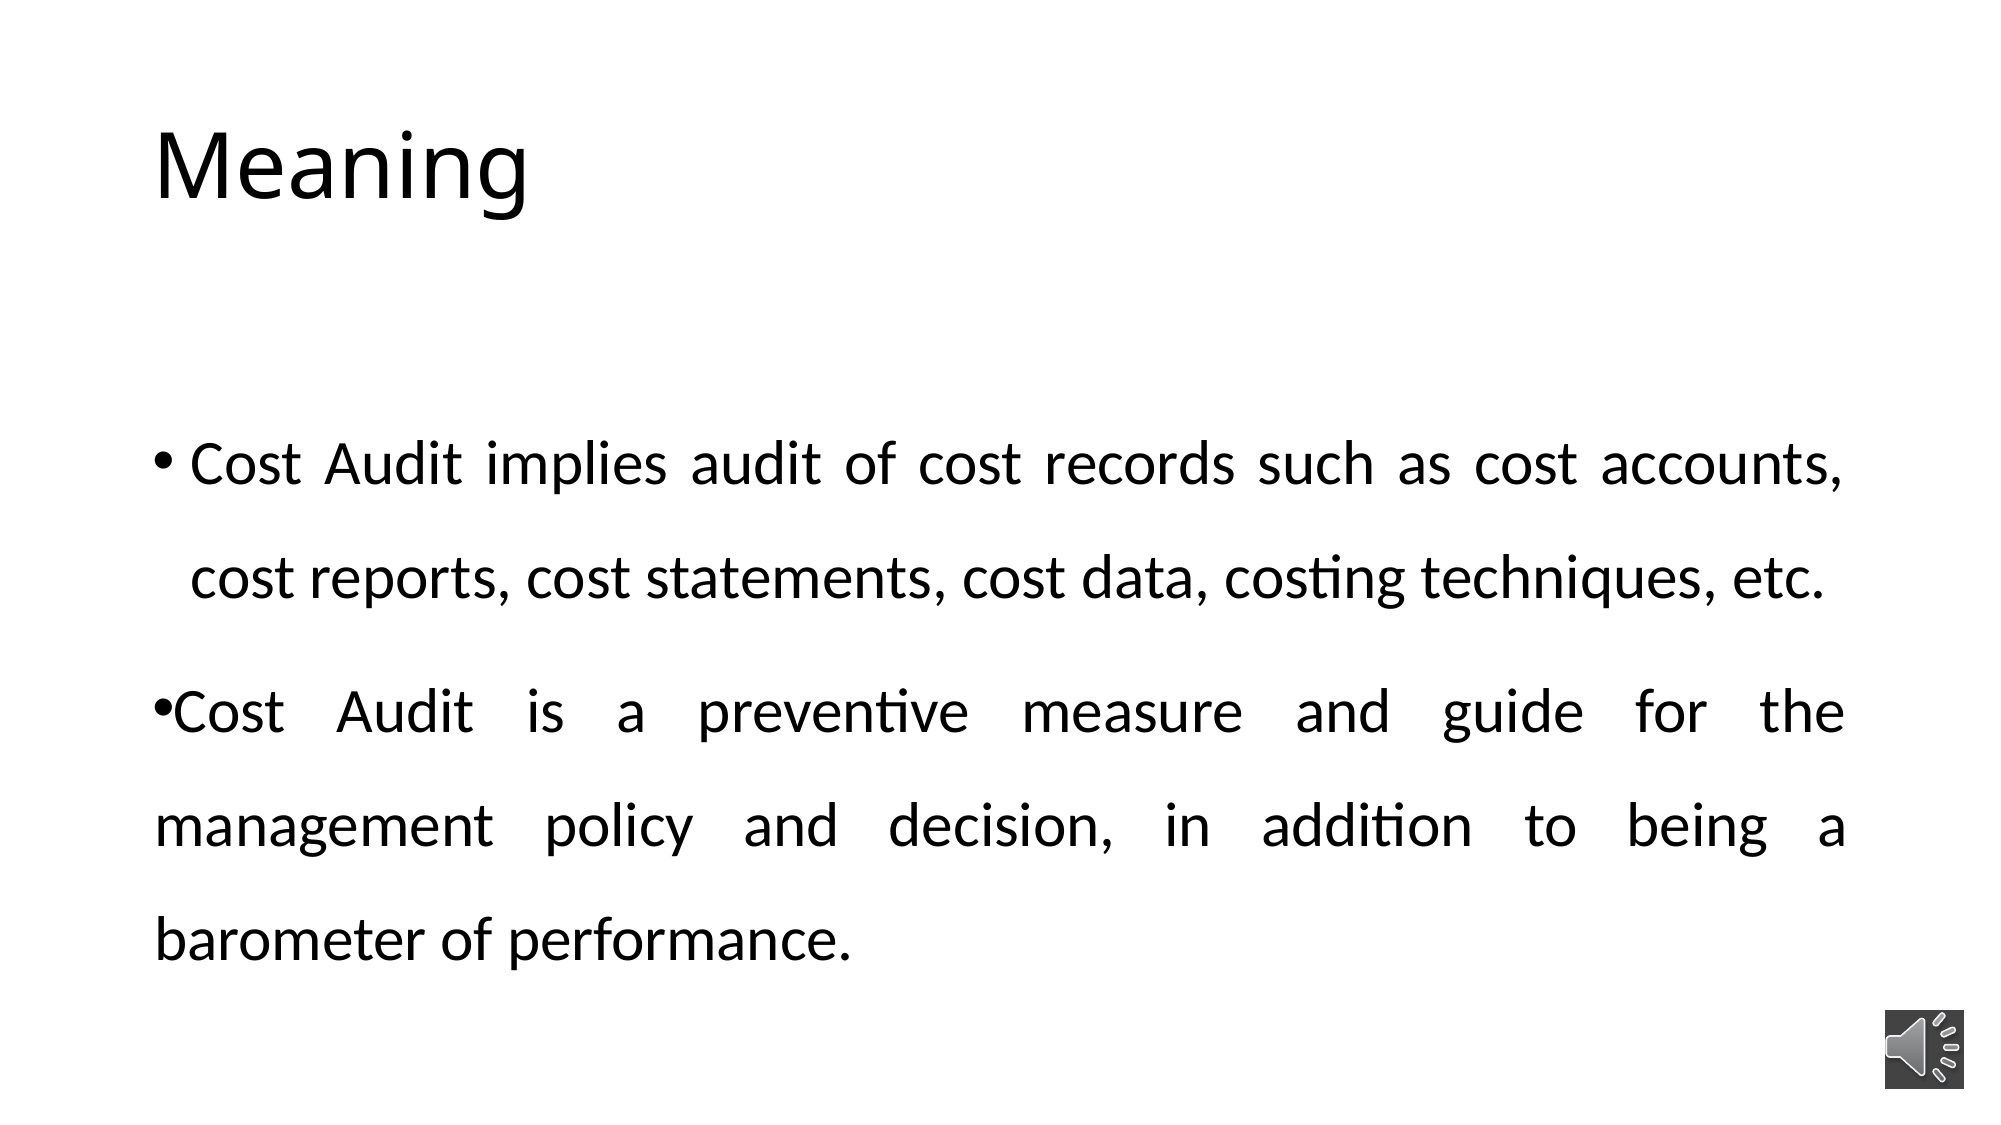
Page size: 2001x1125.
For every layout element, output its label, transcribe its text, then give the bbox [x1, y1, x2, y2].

title Meaning [137, 59, 1863, 278]
picture [1884, 1009, 1965, 1090]
list Cost Audit implies audit of cost records such as cost accounts, cost reports, cost statements, cost data, costing techniques, etc. Cost Audit is a preventive measure and guide for the management policy and decision, in addition to being a barometer of performance. [137, 299, 1863, 1014]
